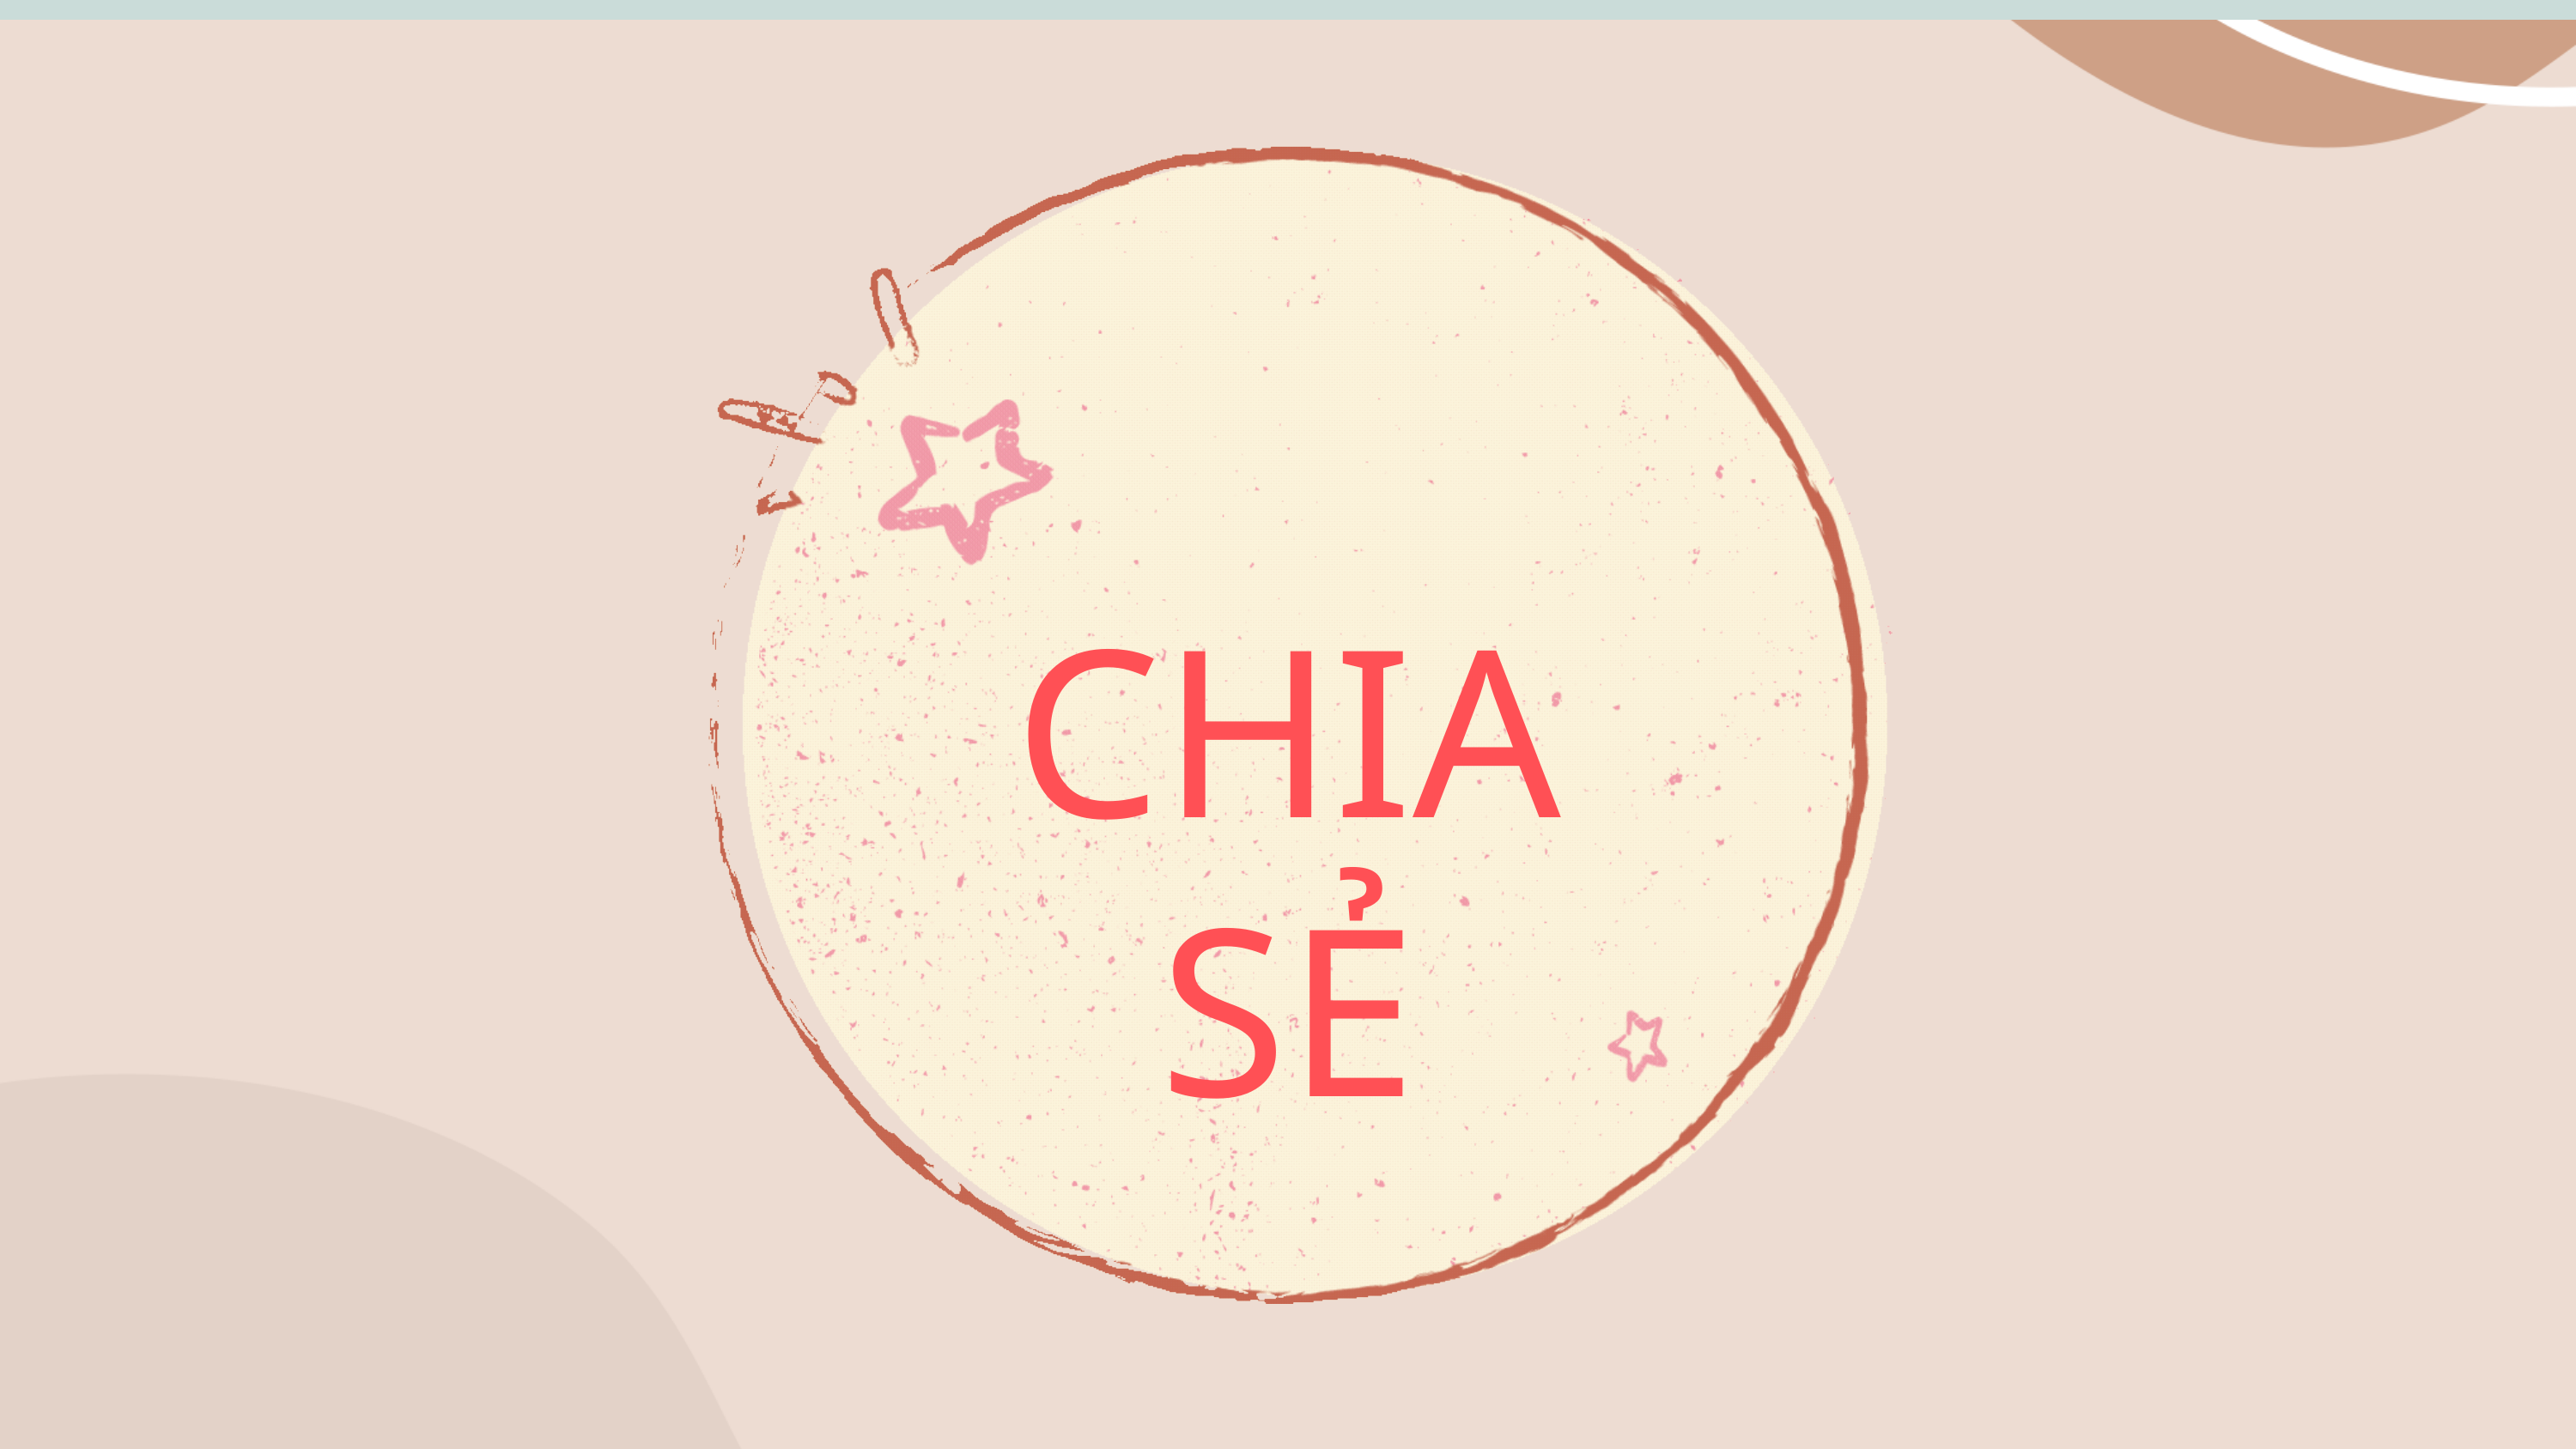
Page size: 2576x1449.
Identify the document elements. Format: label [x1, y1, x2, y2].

picture [683, 144, 1893, 1304]
text_box [0, 20, 2576, 1449]
